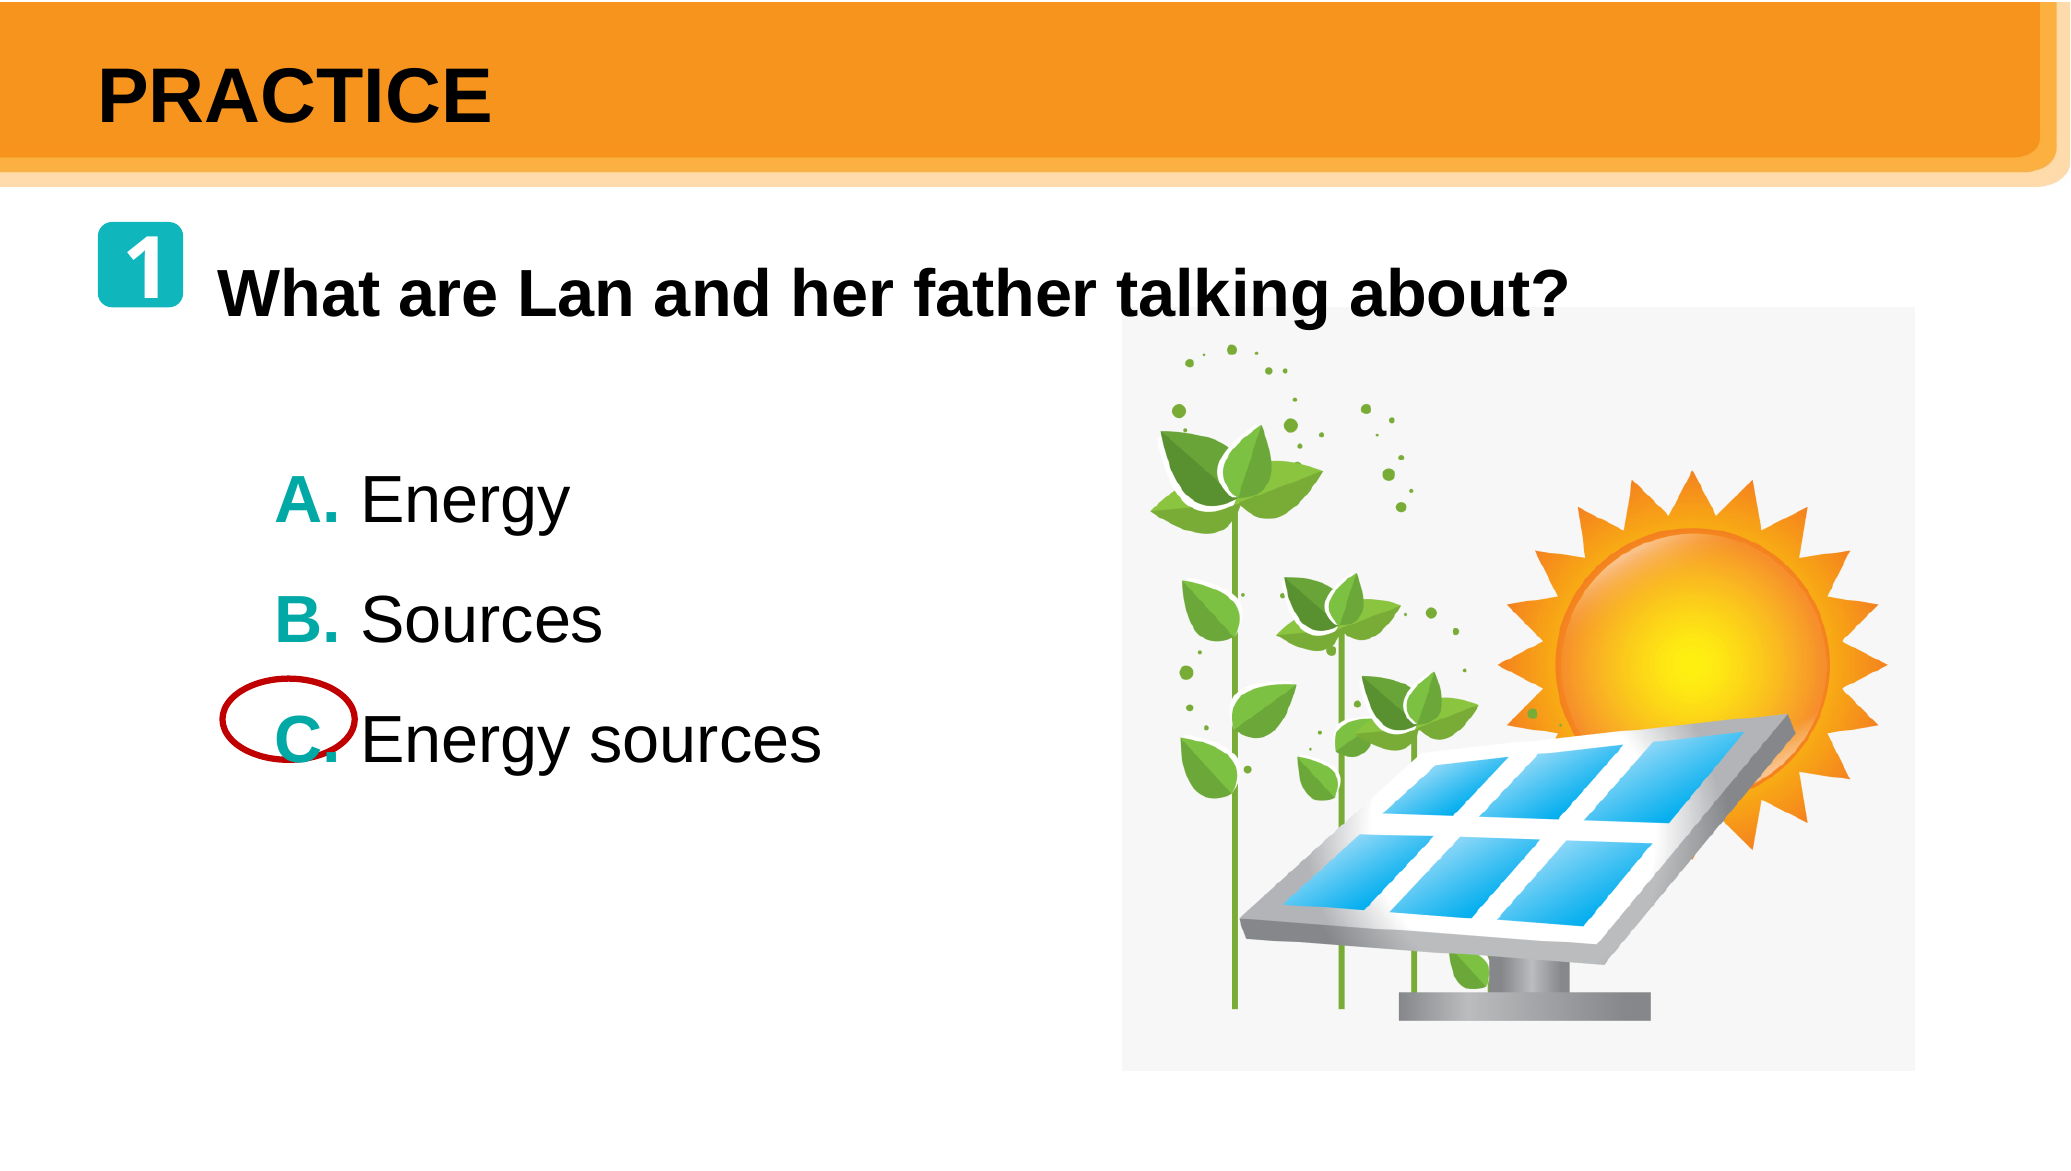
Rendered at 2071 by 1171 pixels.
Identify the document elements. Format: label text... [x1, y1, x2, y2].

text_box [220, 680, 260, 758]
text_box [95, 220, 107, 309]
text_box A. Energy B. Sources C. Energy sources [260, 408, 1117, 784]
text_box What are Lan and her father talking about? [202, 242, 1873, 338]
picture [0, 2, 2070, 187]
text_box 1 [107, 204, 176, 323]
picture [1122, 306, 1916, 1072]
text_box [176, 221, 186, 308]
